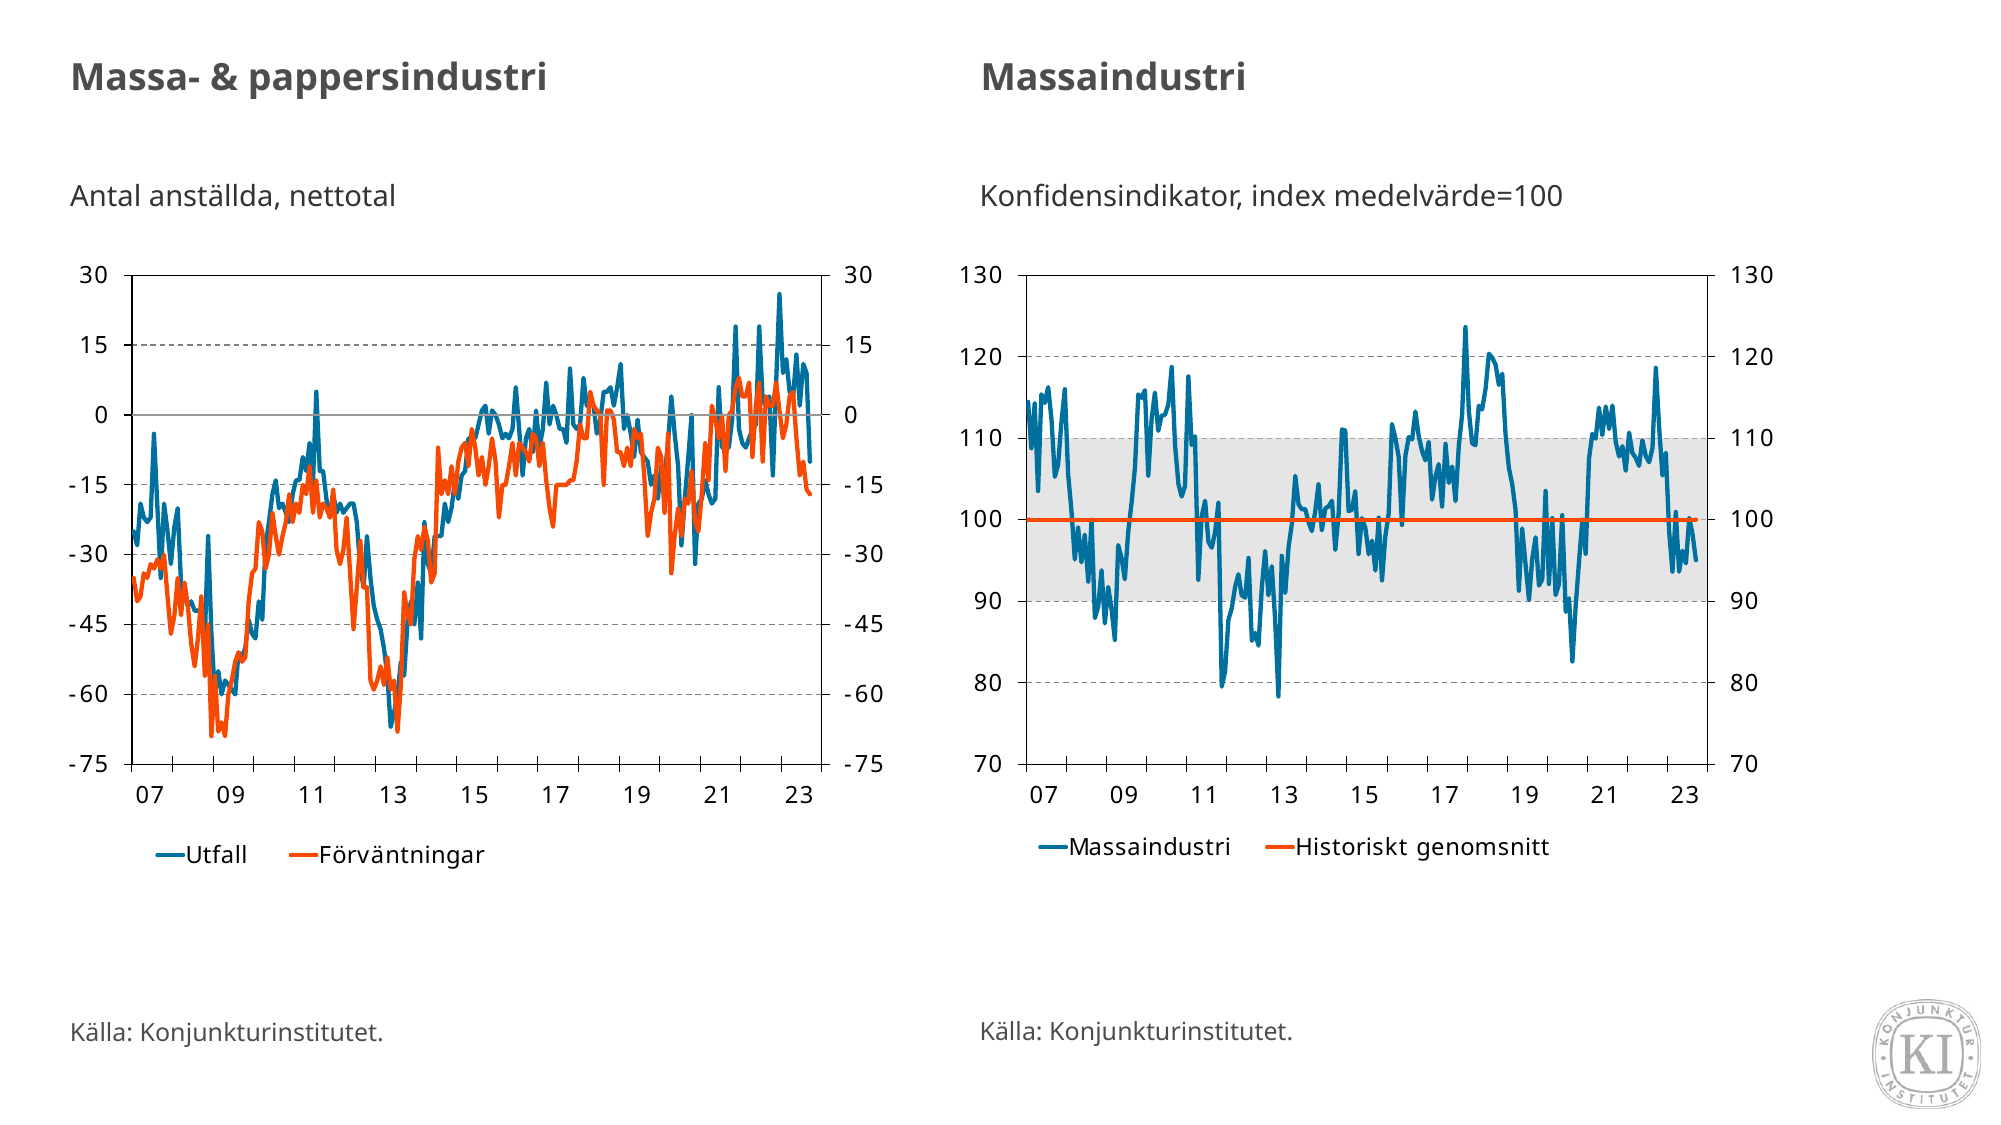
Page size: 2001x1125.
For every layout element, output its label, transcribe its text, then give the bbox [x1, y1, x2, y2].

picture [1872, 999, 1981, 1109]
list Källa: Konjunkturinstitutet. [964, 1008, 1848, 1106]
list Konfidensindikator, index medelvärde=100 [964, 137, 1848, 220]
list Antal anställda, nettotal [55, 137, 938, 220]
subtitle Källa: Konjunkturinstitutet. [55, 1008, 938, 1106]
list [51, 249, 939, 874]
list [941, 249, 1829, 874]
title Massa- & pappersindustri [55, 45, 938, 128]
list Massaindustri [965, 45, 1849, 129]
